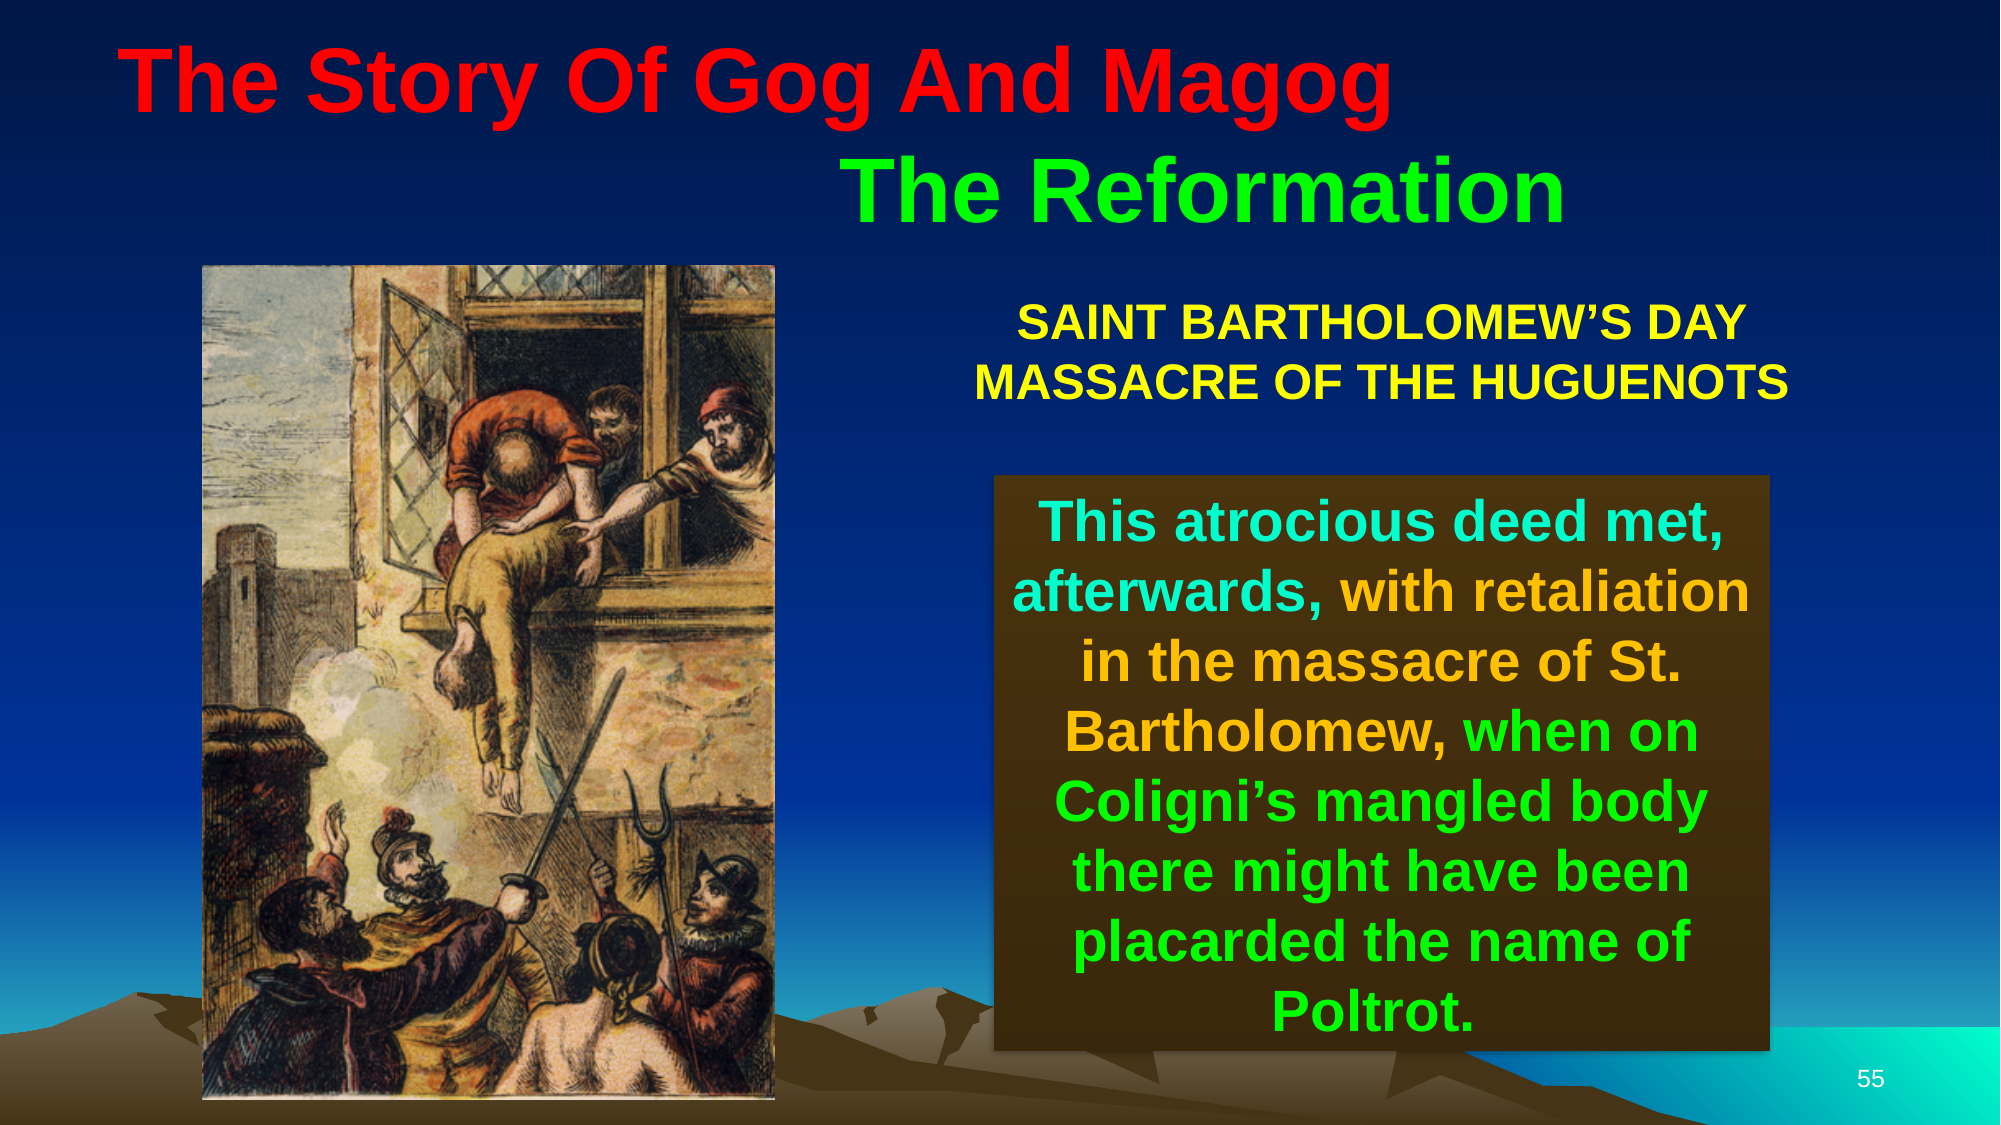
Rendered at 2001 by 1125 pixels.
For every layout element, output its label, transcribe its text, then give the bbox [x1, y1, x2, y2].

text_box SAINT BARTHOLOMEW’S DAY MASSACRE OF THE HUGUENOTS [889, 282, 1874, 417]
picture [202, 265, 775, 1101]
slide_number 55 [1433, 1024, 1901, 1101]
title The Story Of Gog And Magog The Reformation [99, 37, 1901, 226]
text_box This atrocious deed met, afterwards, with retaliation in the massacre of St. Bartholomew, when on Coligni’s mangled body there might have been placarded the name of Poltrot. [994, 475, 1770, 1051]
